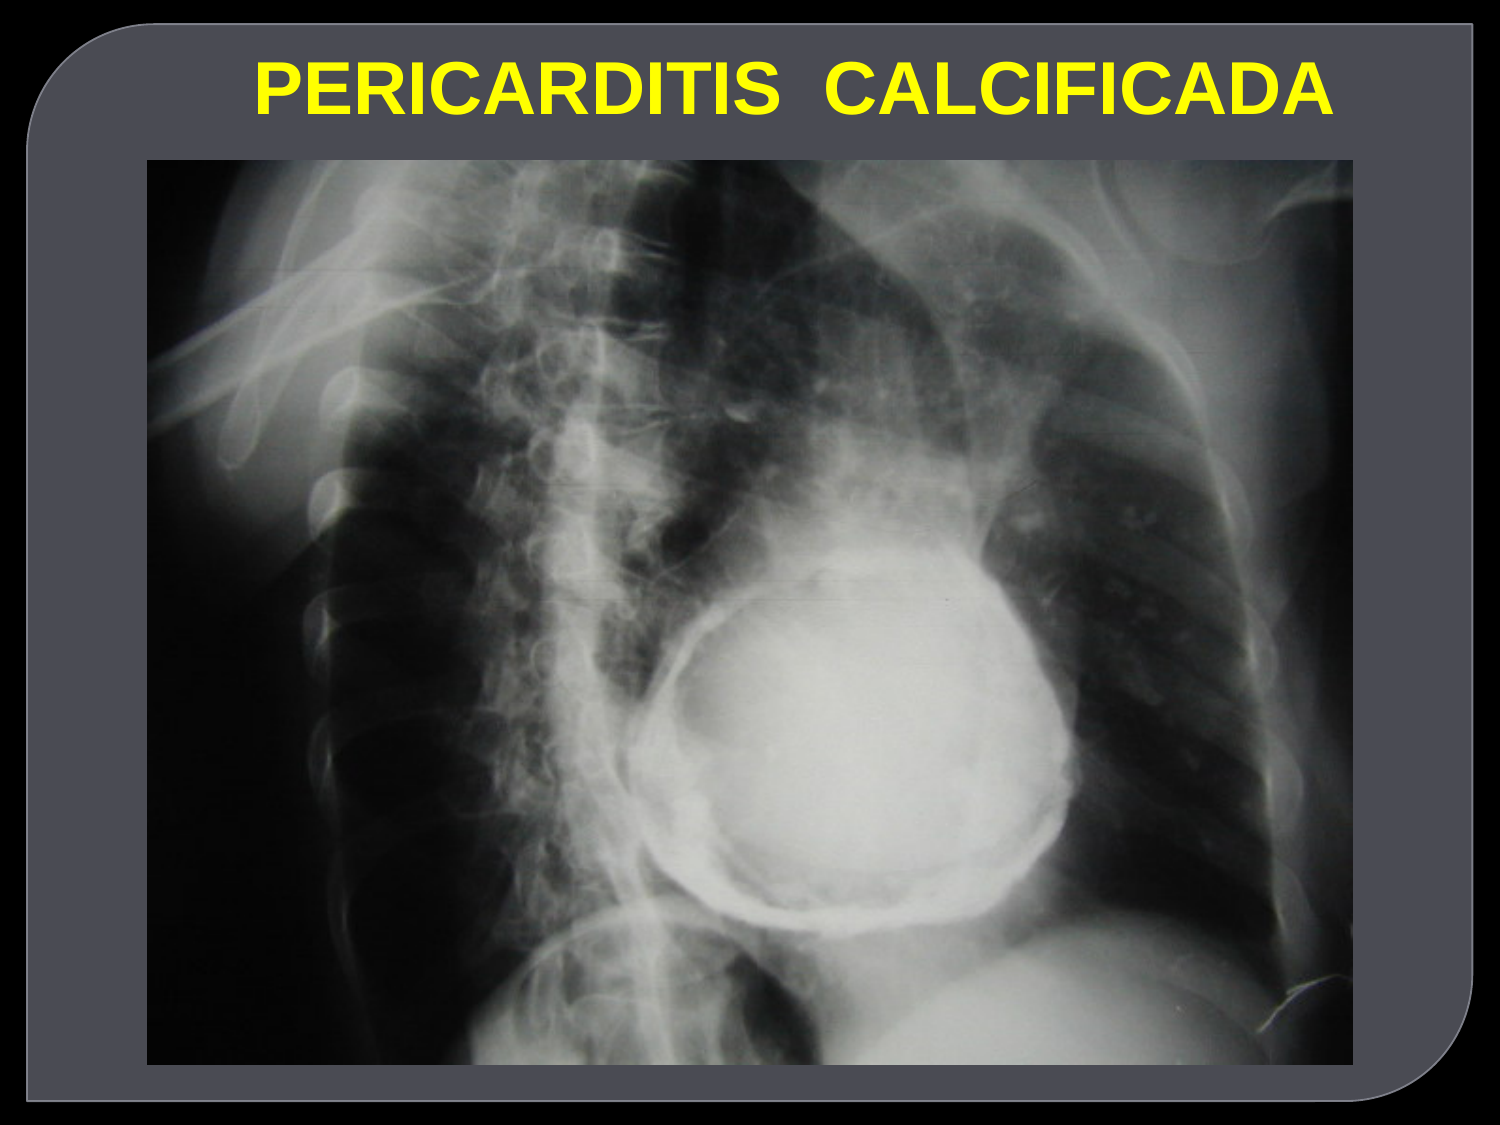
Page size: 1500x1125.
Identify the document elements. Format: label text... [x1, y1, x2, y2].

text_box PERICARDITIS CALCIFICADA [238, 31, 1353, 137]
picture [147, 160, 1353, 1065]
